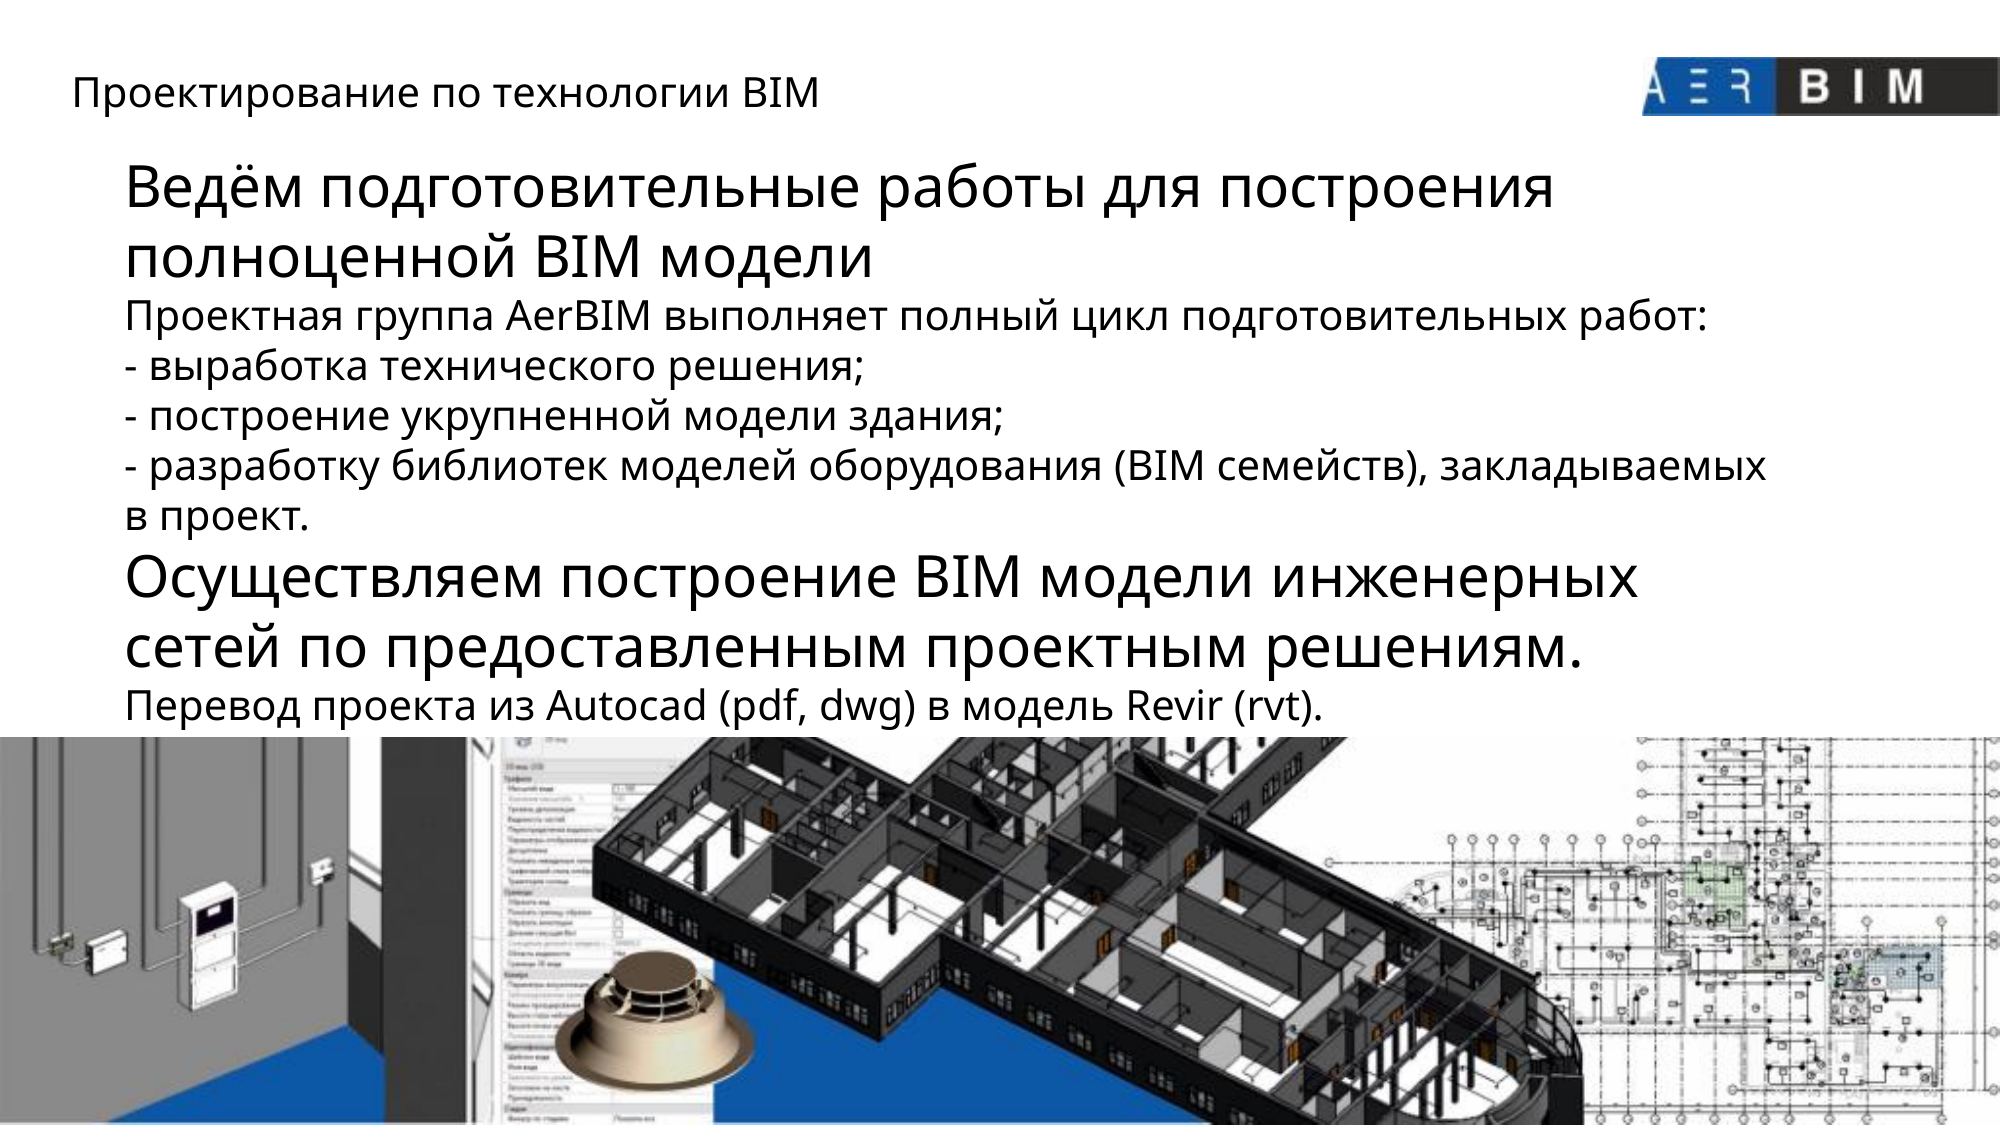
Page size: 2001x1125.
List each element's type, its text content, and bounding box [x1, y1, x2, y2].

text_box Проектирование по технологии BIM [56, 58, 847, 123]
text_box Ведём подготовительные работы для построения полноценной BIM модели Проектная группа AerBIM выполняет полный цикл подготовительных работ: - выработка технического решения; - построение укрупненной модели здания; - разработку библиотек моделей оборудования (BIM семейств), закладываемых в проект. Осуществляем построение BIM модели инженерных сетей по предоставленным проектным решениям. Перевод проекта из Autocad (pdf, dwg) в модель Revir (rvt). [109, 141, 1790, 737]
picture [0, 737, 2000, 1125]
picture [1641, 57, 2000, 116]
